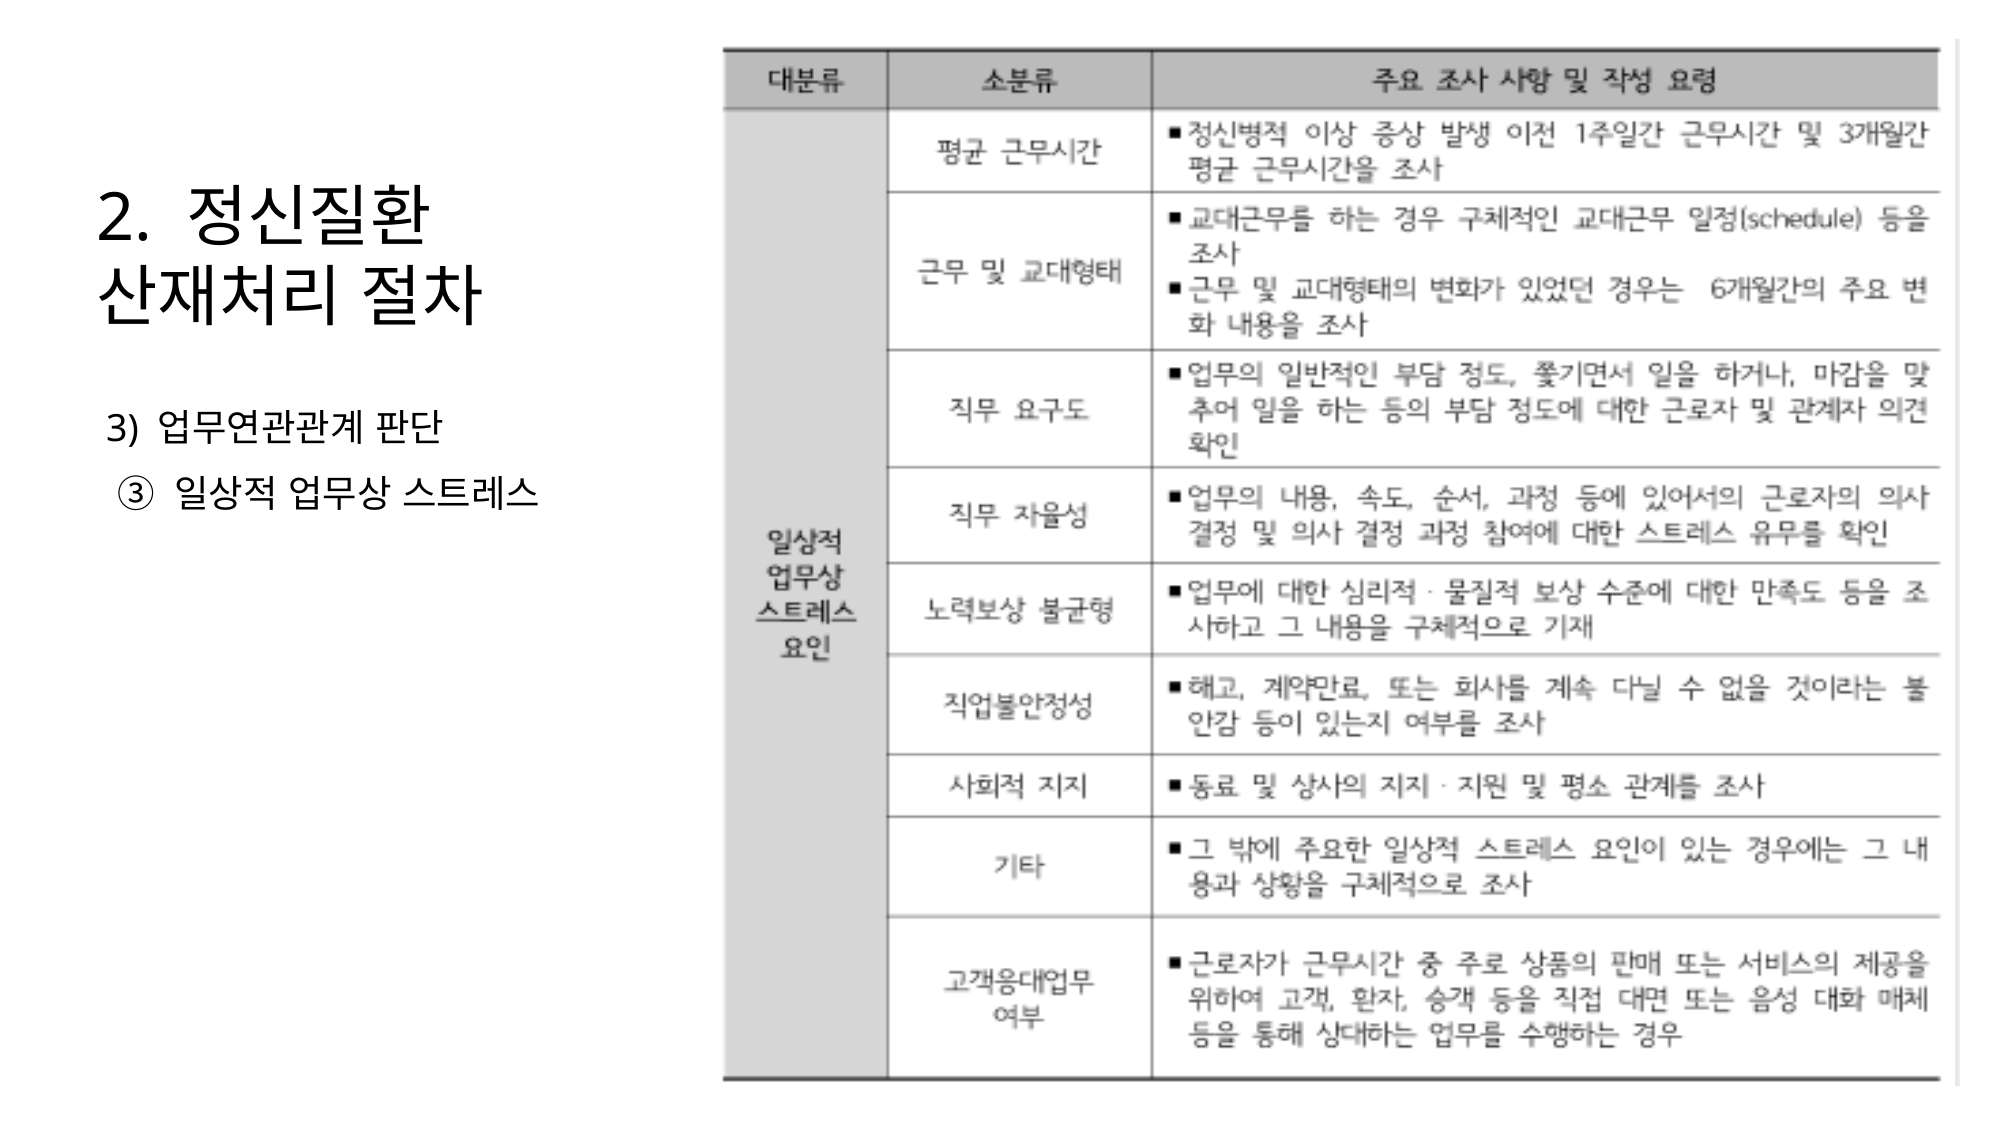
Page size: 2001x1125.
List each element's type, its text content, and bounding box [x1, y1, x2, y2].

title 2. 정신질환 산재처리 절차 [81, 71, 598, 342]
list 3) 업무연관관계 판단 ③ 일상적 업무상 스트레스 [81, 391, 598, 968]
picture [713, 36, 1955, 1089]
